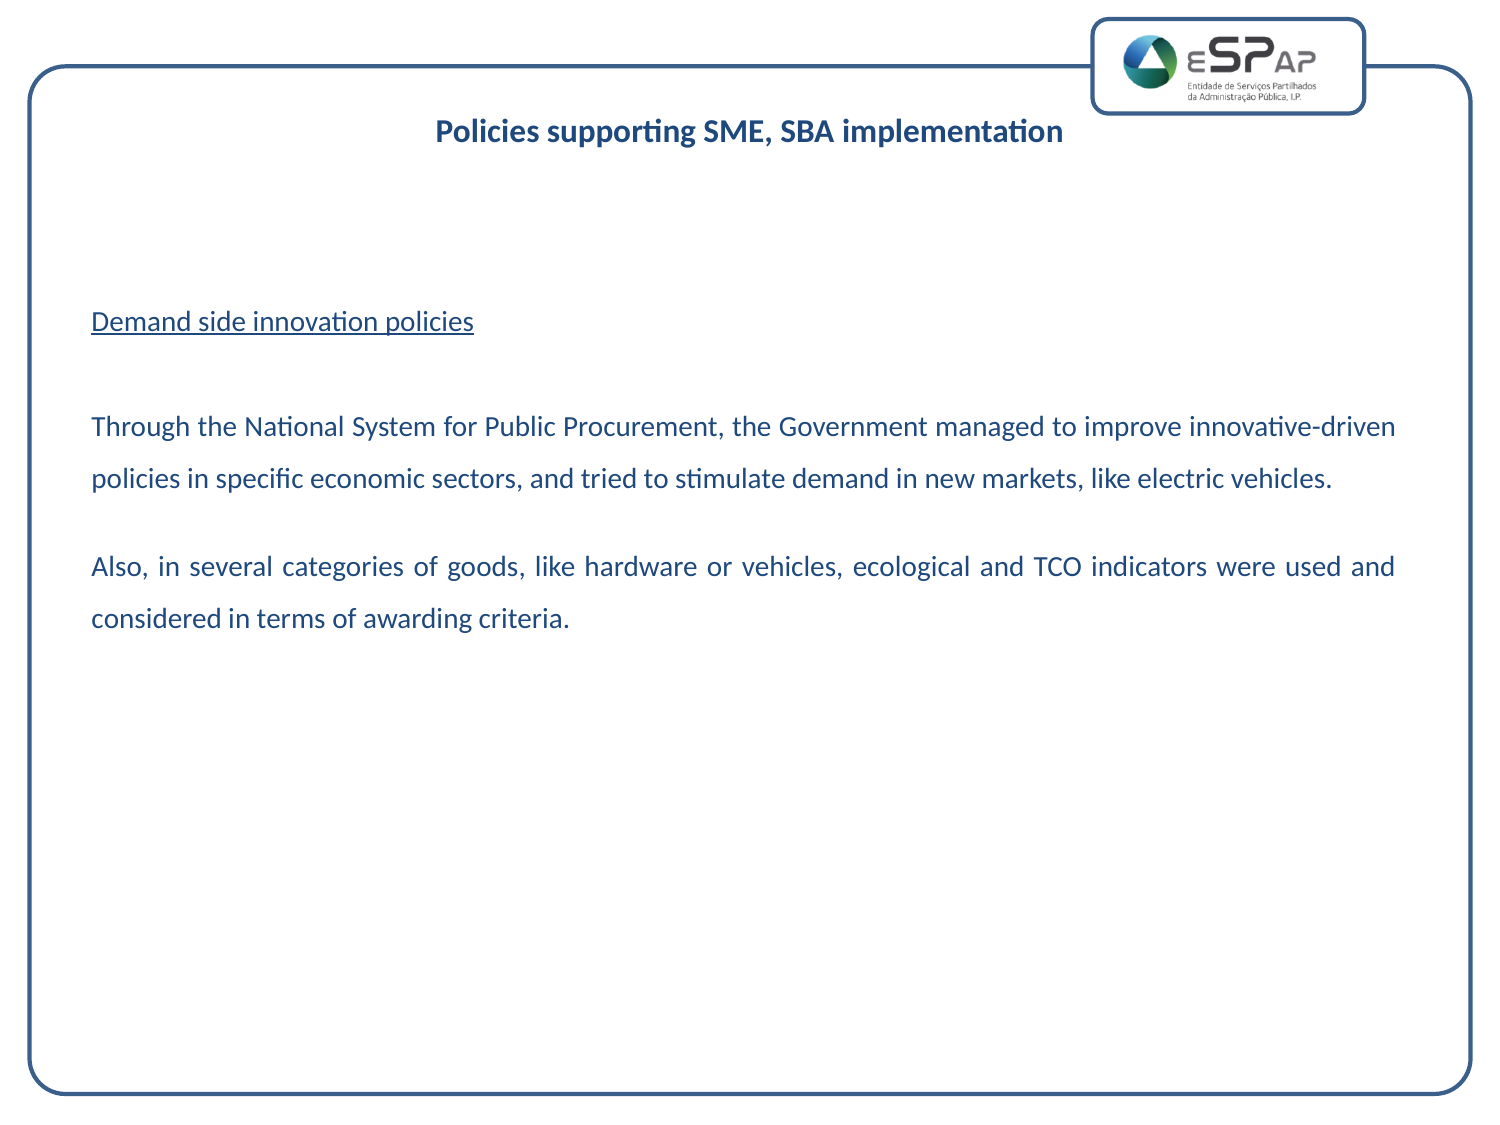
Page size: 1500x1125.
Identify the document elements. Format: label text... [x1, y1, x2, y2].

text_box Policies supporting SME, SBA implementation [29, 101, 1471, 157]
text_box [1092, 18, 1365, 114]
text_box Demand side innovation policies Through the National System for Public Procurement, the Government managed to improve innovative-driven policies in specific economic sectors, and tried to stimulate demand in new markets, like electric vehicles. Also, in several categories of goods, like hardware or vehicles, ecological and TCO indicators were used and considered in terms of awarding criteria. [76, 172, 1412, 792]
text_box [27, 64, 1473, 1097]
